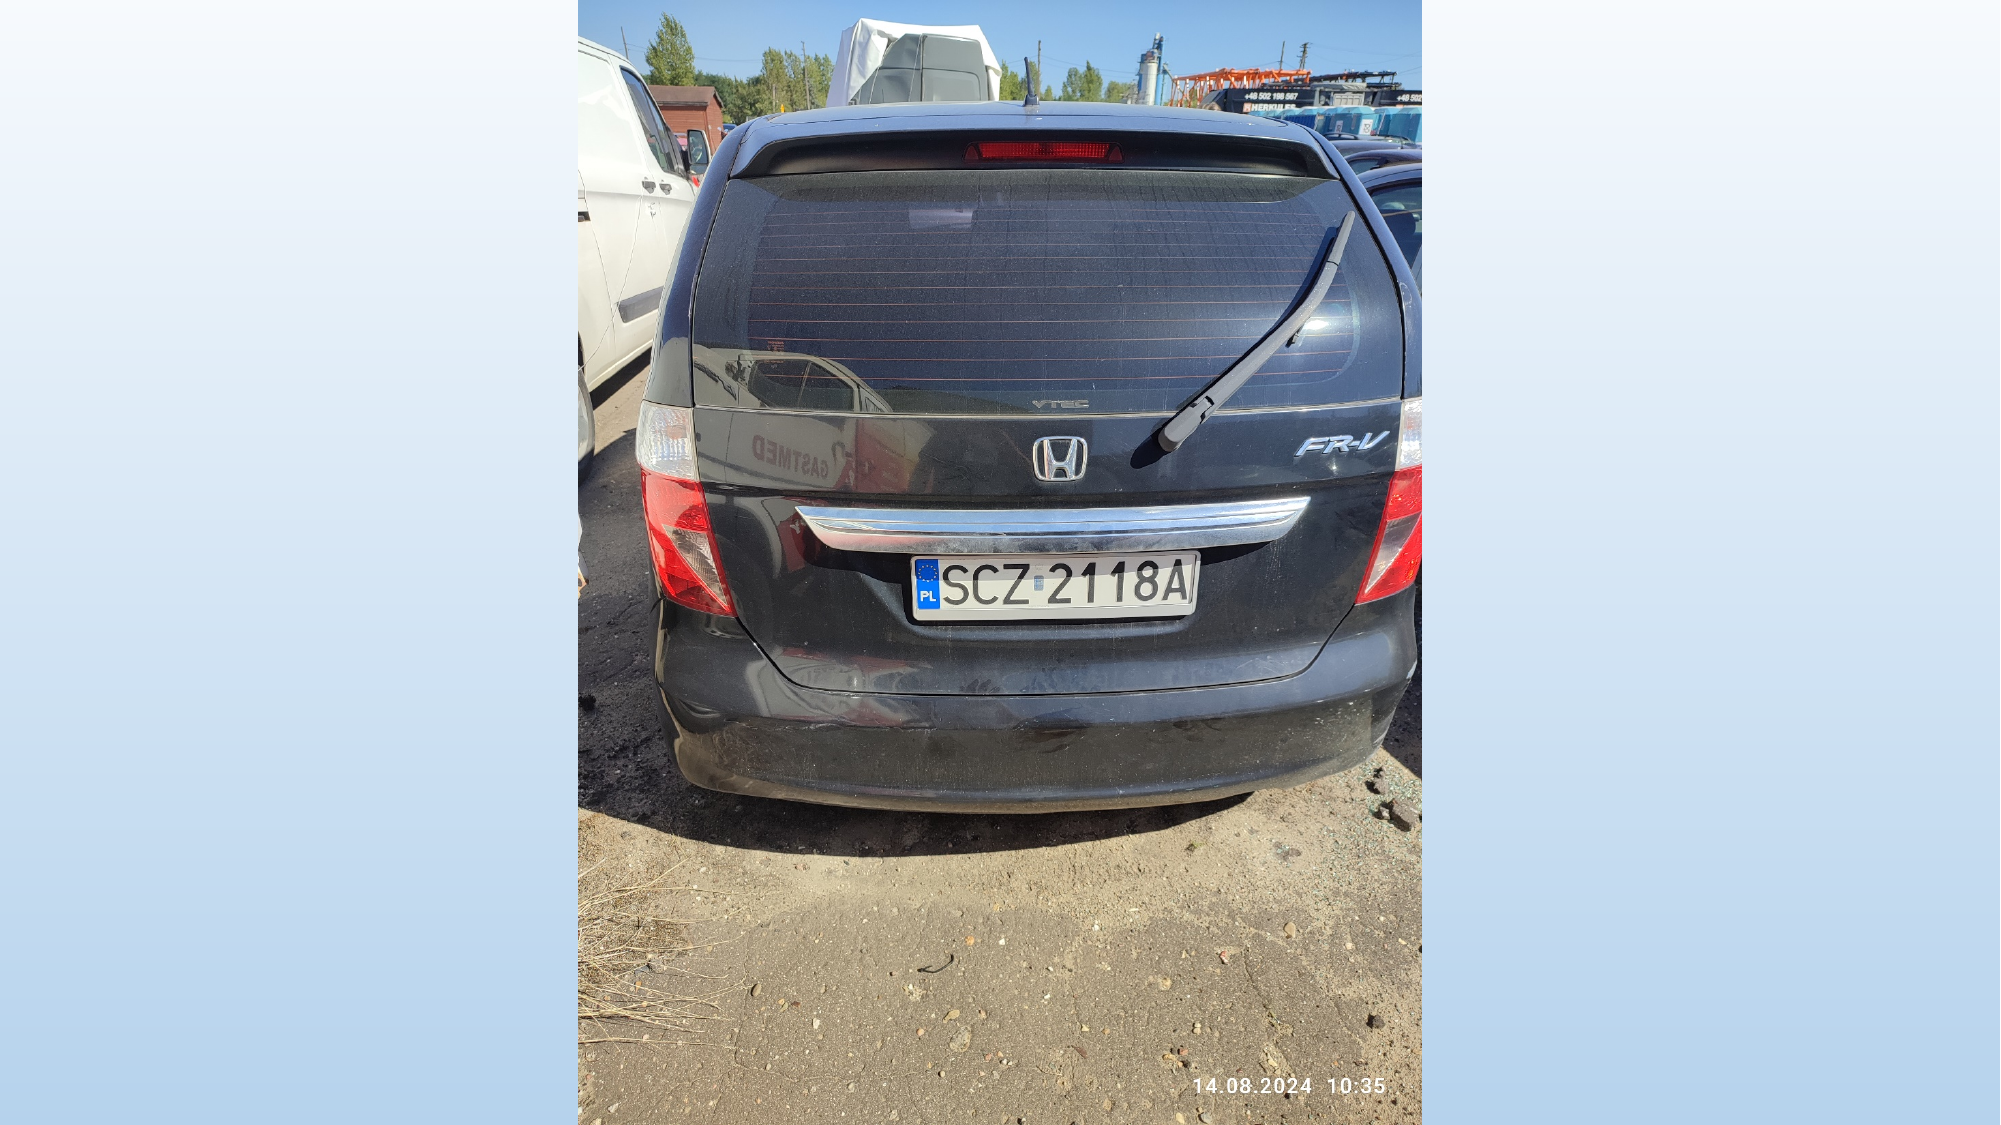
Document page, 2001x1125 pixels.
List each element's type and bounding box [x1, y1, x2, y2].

picture [578, 0, 1422, 1125]
